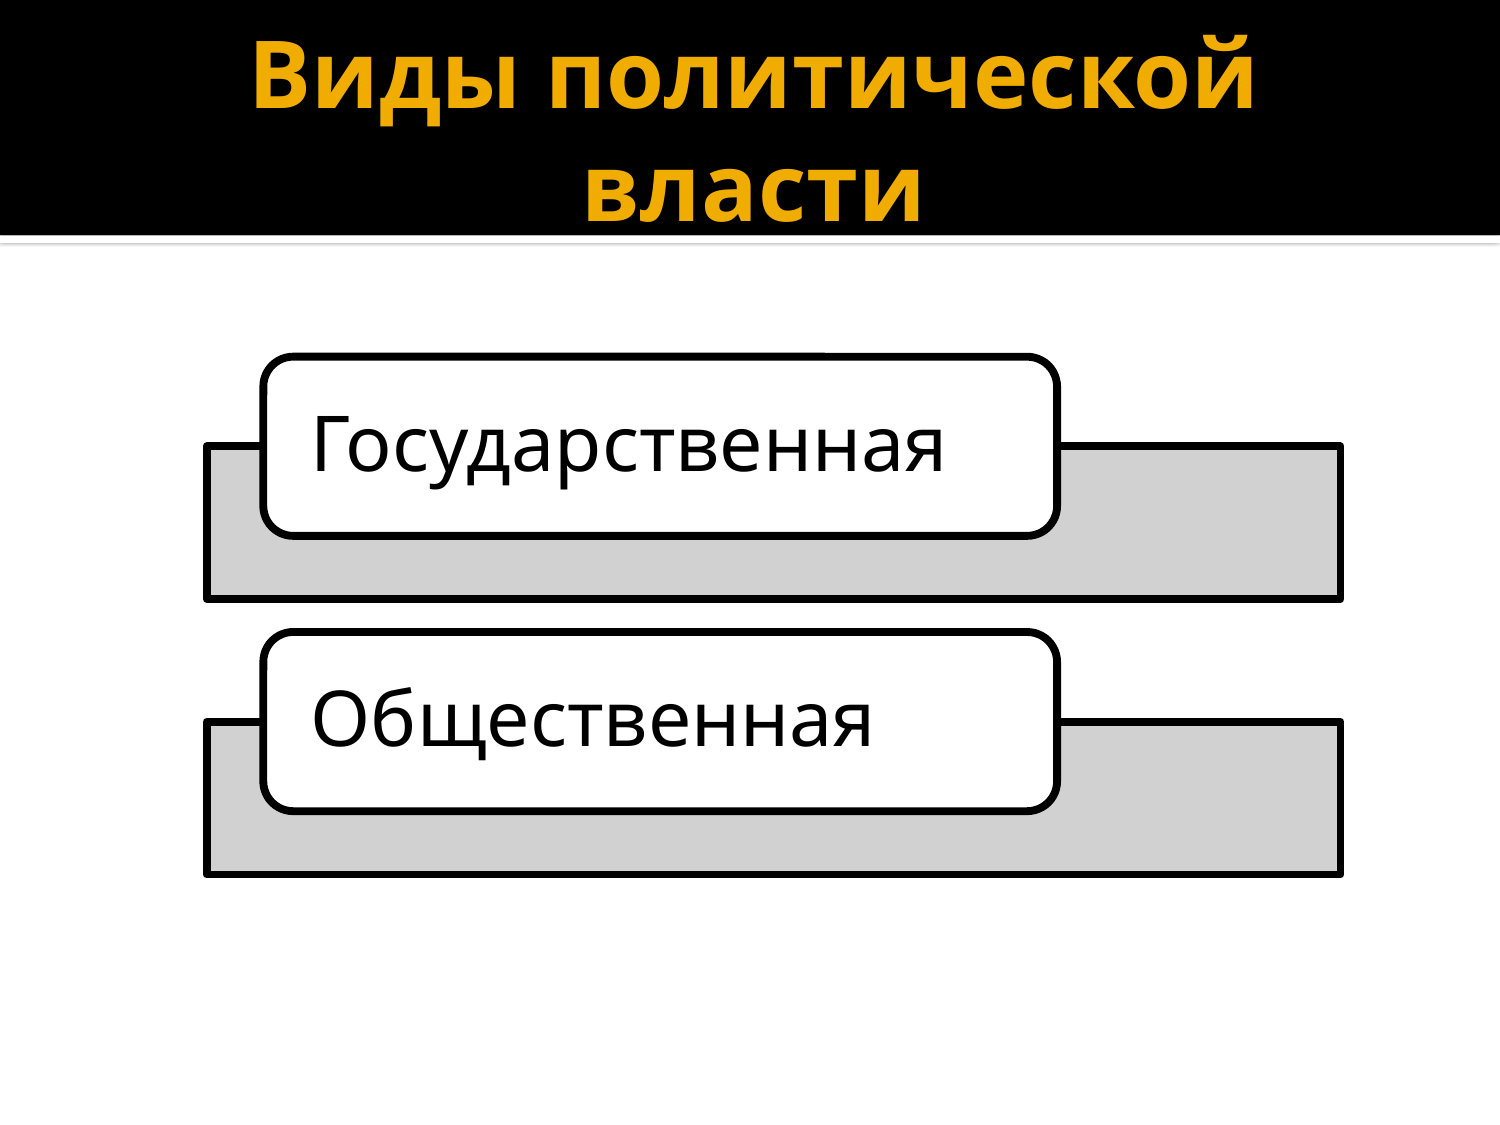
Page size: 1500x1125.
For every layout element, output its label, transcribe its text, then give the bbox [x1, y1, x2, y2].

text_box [206, 349, 1341, 882]
title Виды политической власти [75, 24, 1425, 231]
